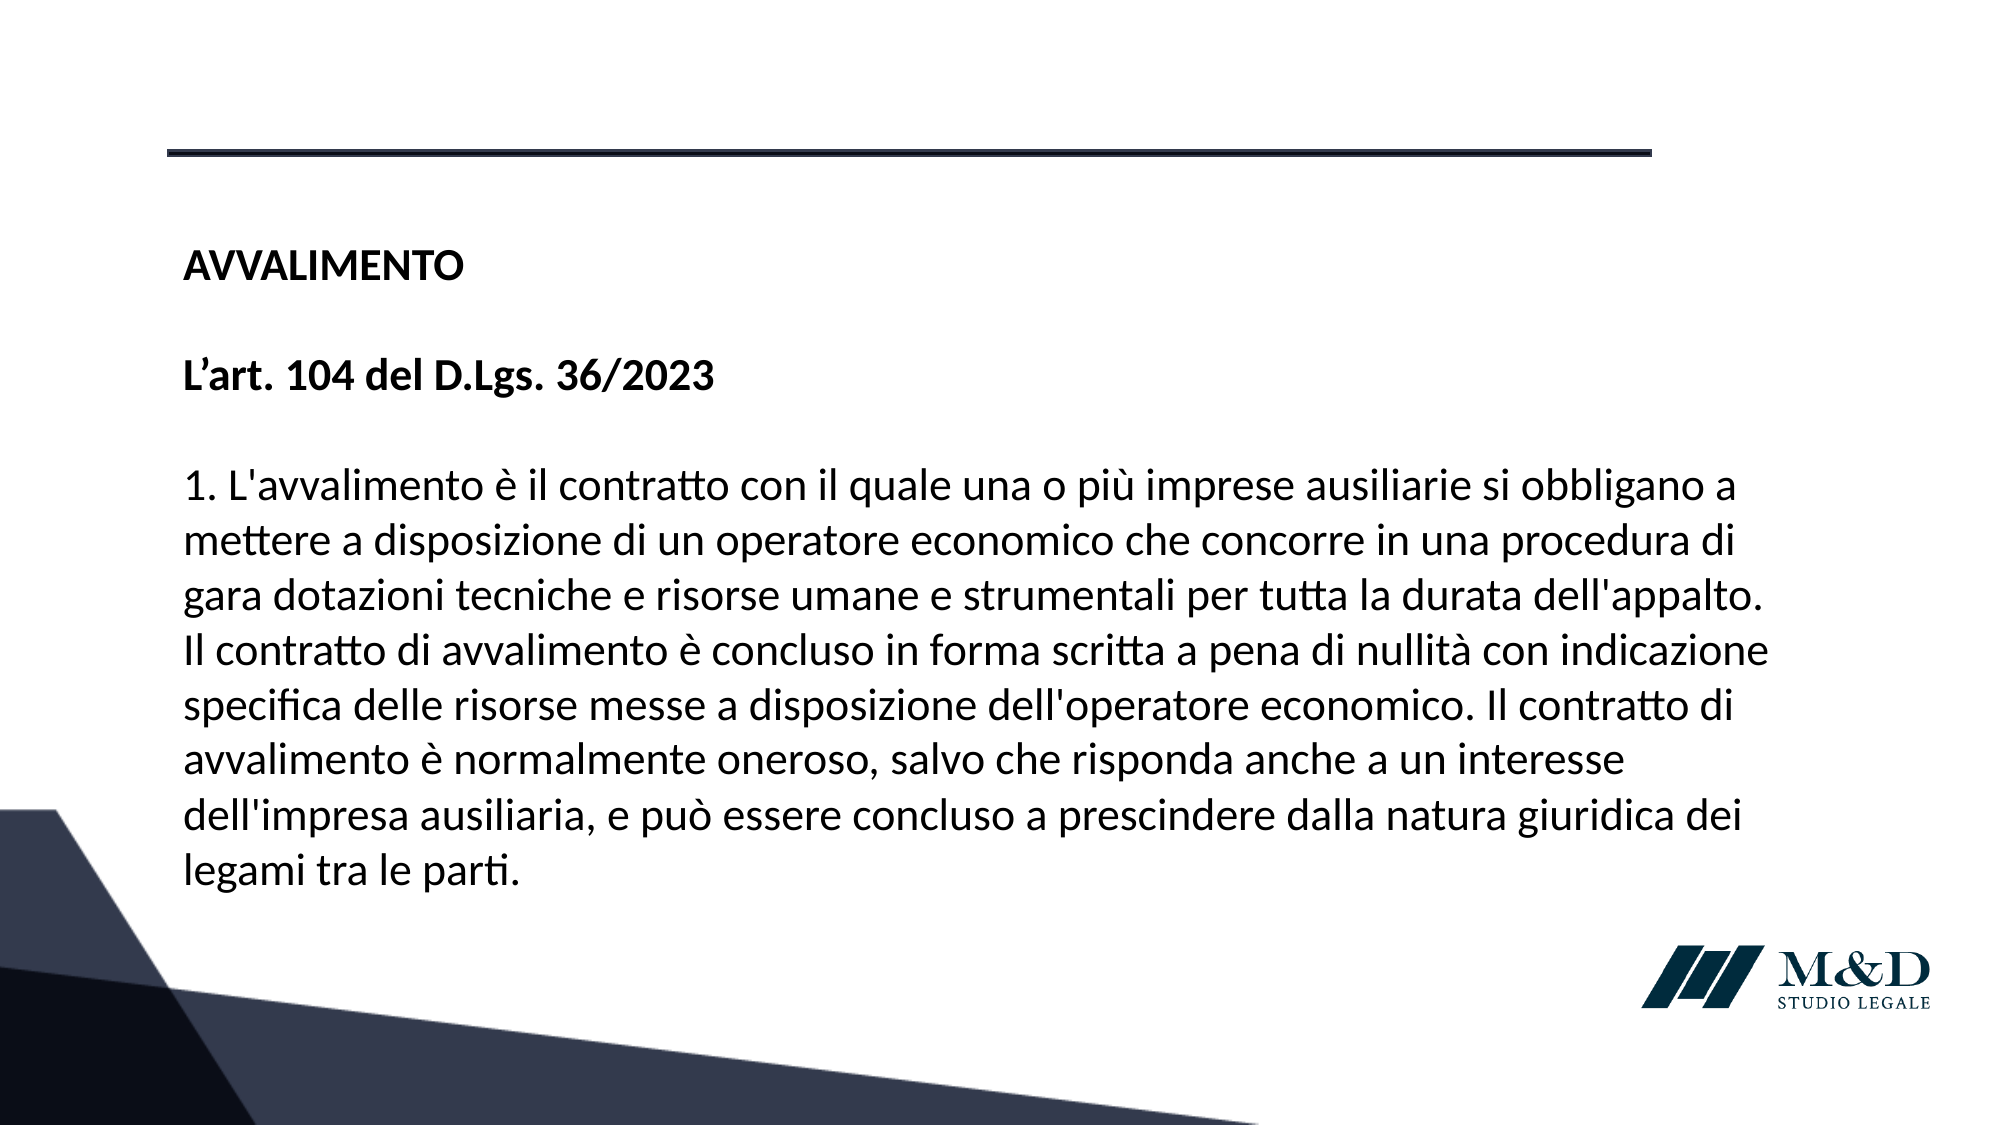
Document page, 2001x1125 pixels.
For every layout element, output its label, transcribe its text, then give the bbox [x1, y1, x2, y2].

text_box [167, 149, 1652, 157]
picture [0, 0, 2001, 1125]
text_box AVVALIMENTO L’art. 104 del D.Lgs. 36/2023 1. L'avvalimento è il contratto con il quale una o più imprese ausiliarie si obbligano a mettere a disposizione di un operatore economico che concorre in una procedura di gara dotazioni tecniche e risorse umane e strumentali per tutta la durata dell'appalto. Il contratto di avvalimento è concluso in forma scritta a pena di nullità con indicazione specifica delle risorse messe a disposizione dell'operatore economico. Il contratto di avvalimento è normalmente oneroso, salvo che risponda anche a un interesse dell'impresa ausiliaria, e può essere concluso a prescindere dalla natura giuridica dei legami tra le parti. [168, 227, 1813, 962]
